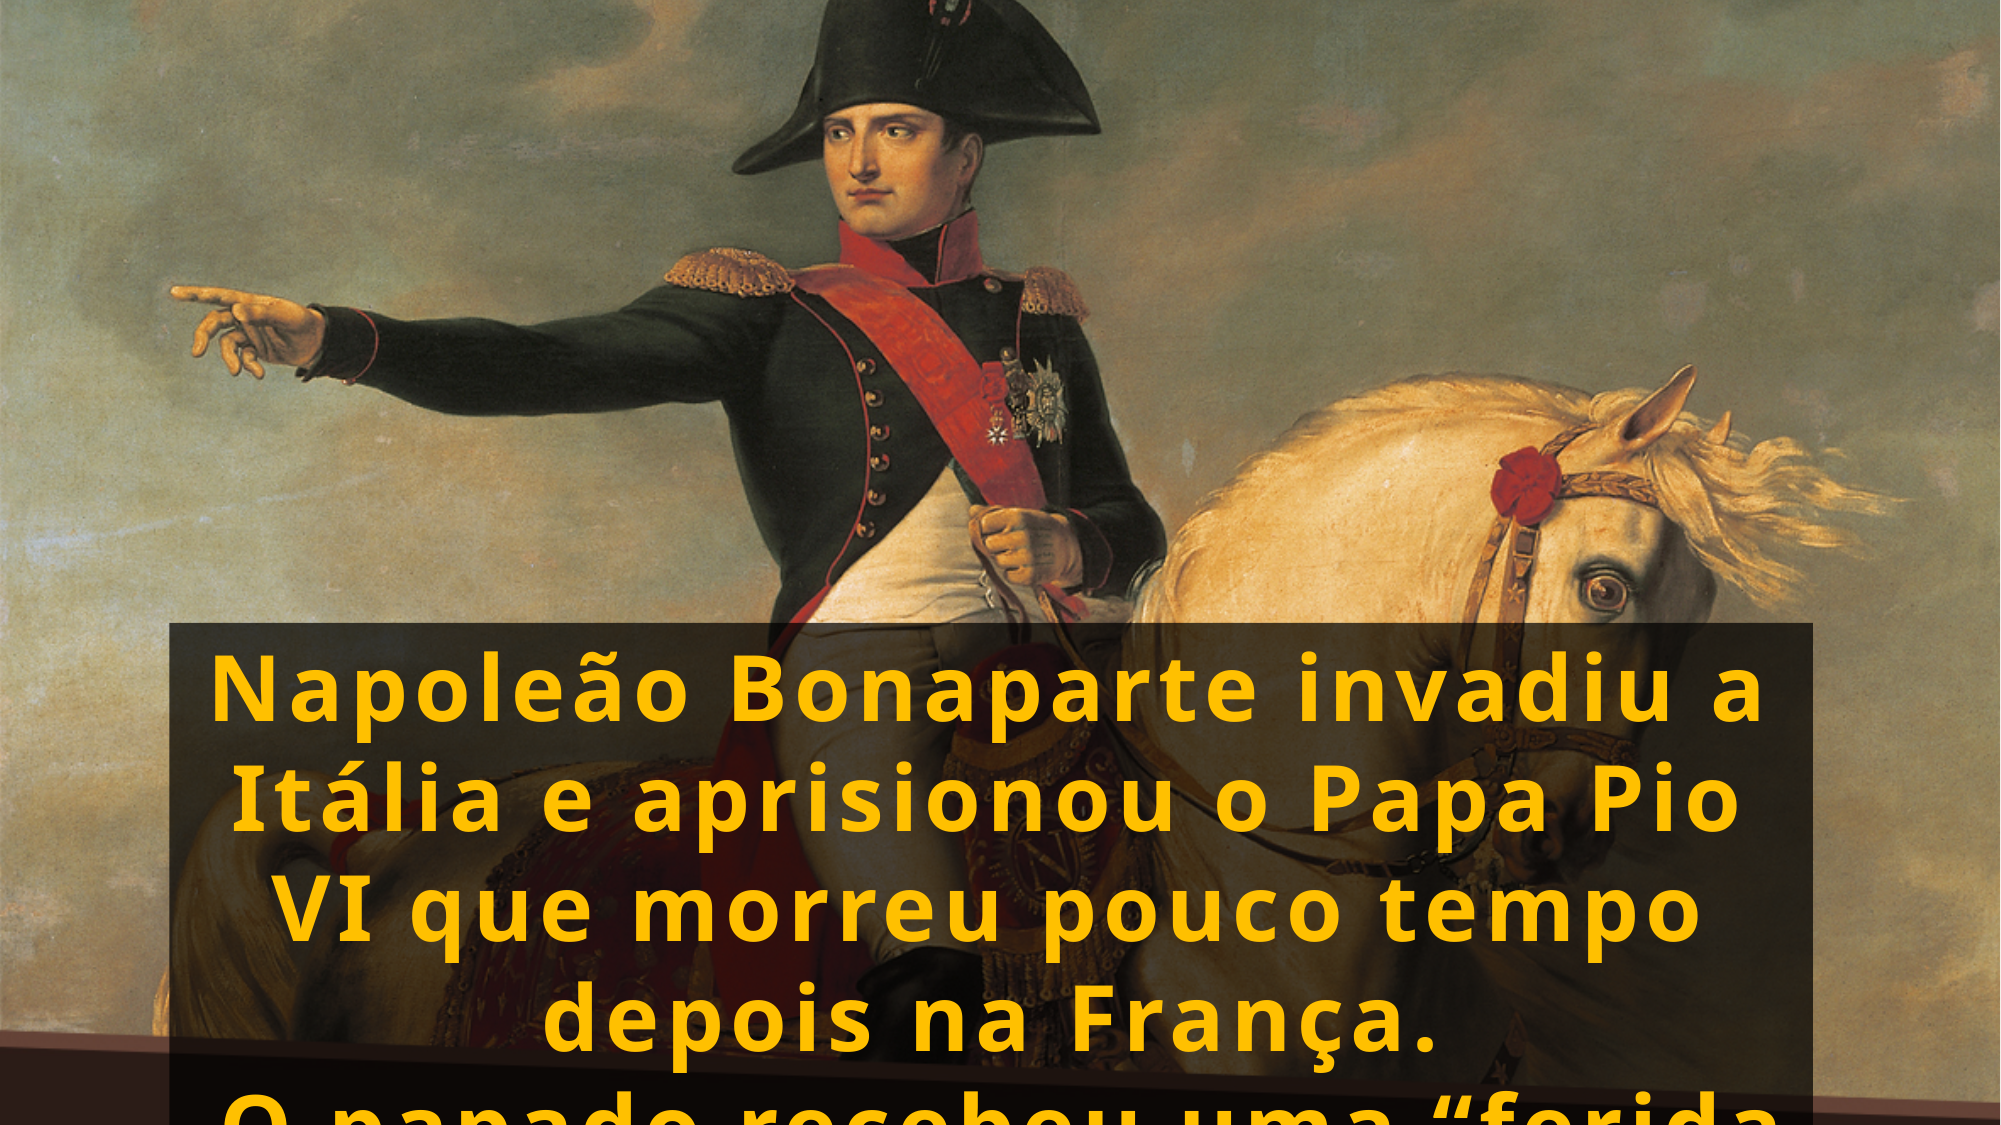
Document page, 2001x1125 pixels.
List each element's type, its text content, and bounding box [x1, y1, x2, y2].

text_box Napoleão Bonaparte invadiu a Itália e aprisionou o Papa Pio VI que morreu pouco tempo depois na França. O papado recebeu uma “ferida mortal”. [169, 622, 1813, 1125]
picture [0, 0, 2001, 1125]
